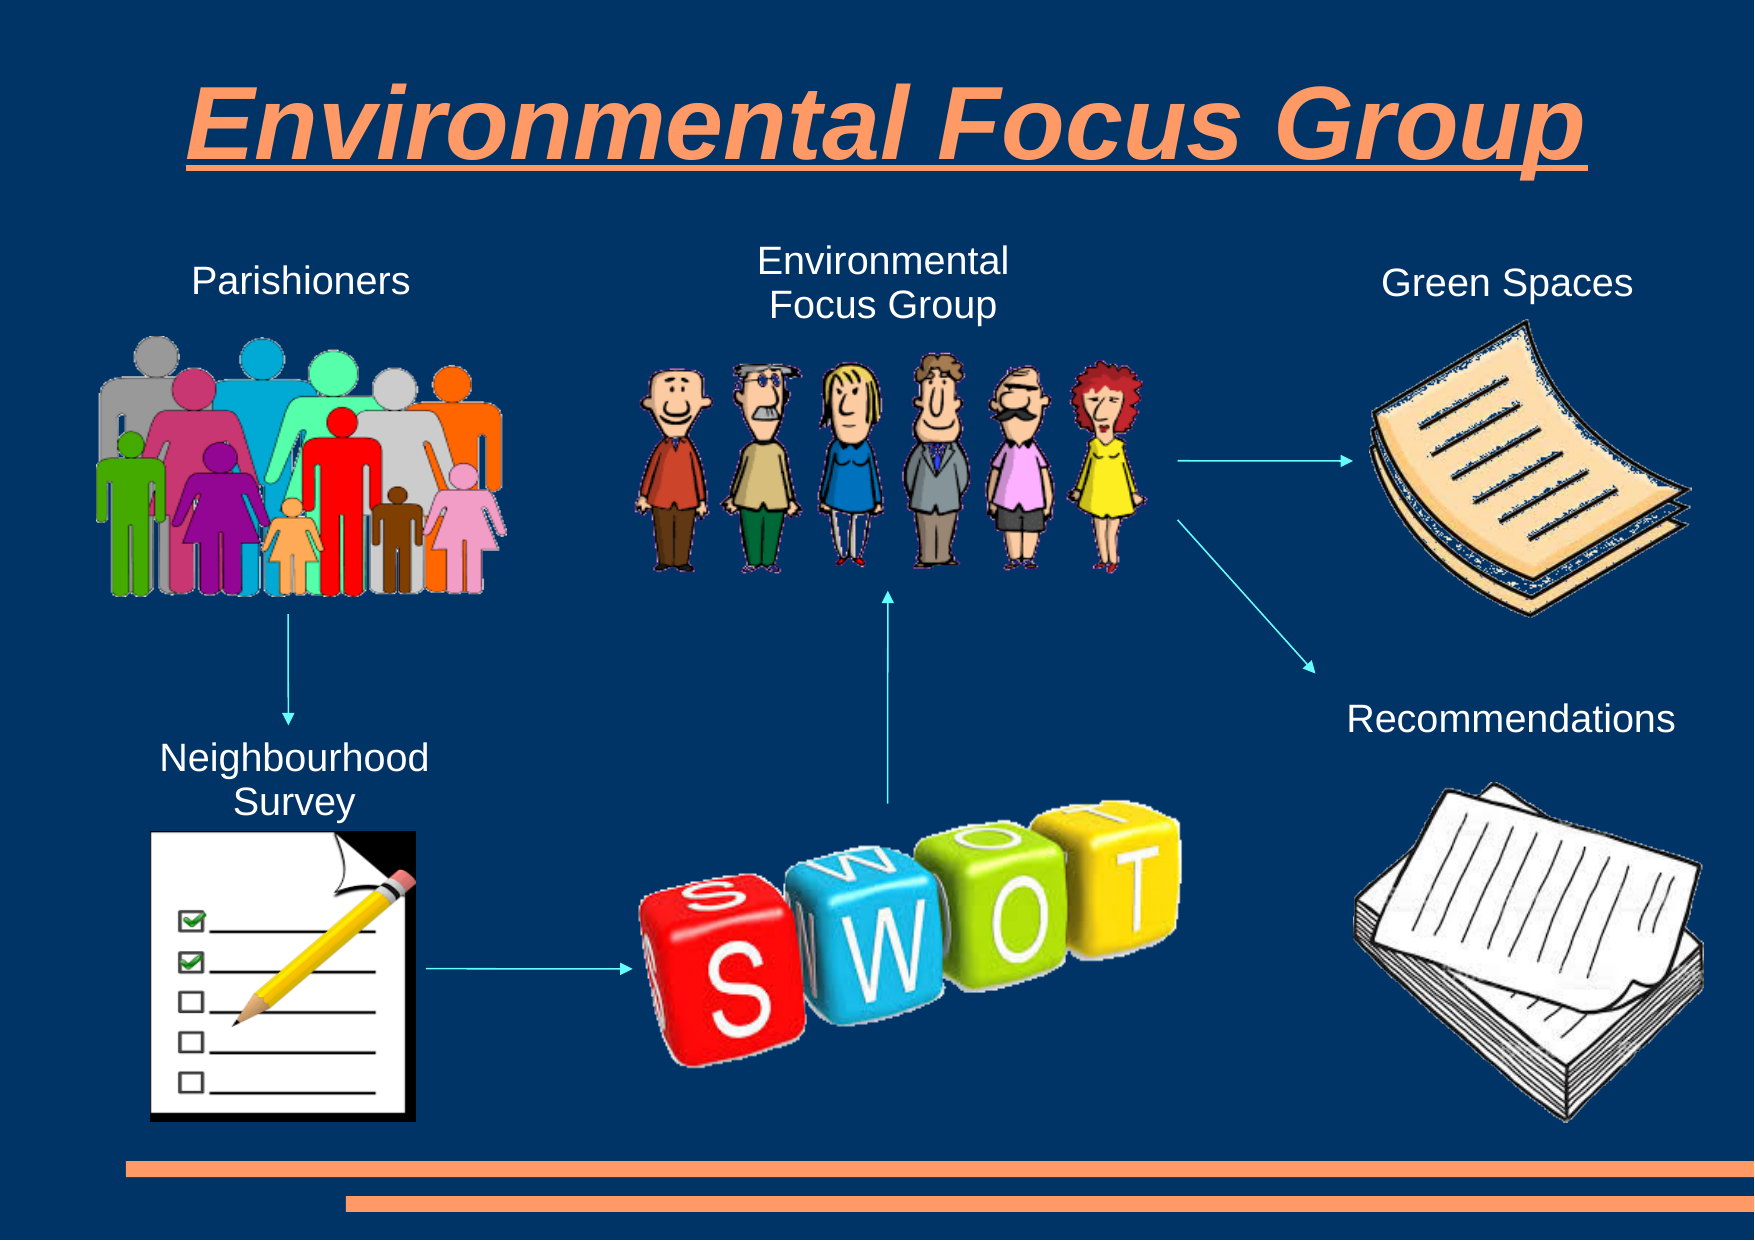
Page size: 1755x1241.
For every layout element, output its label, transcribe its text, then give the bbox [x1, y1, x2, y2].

text_box [1177, 454, 1354, 468]
text_box [425, 962, 627, 976]
title Environmental Focus Group [137, 17, 1637, 225]
text_box Recommendations [1330, 689, 1694, 746]
picture [632, 779, 1191, 1098]
text_box Environmental Focus Group [739, 228, 1028, 340]
picture [626, 342, 1153, 592]
text_box [1177, 519, 1316, 674]
text_box [881, 601, 895, 777]
picture [96, 336, 507, 597]
picture [1369, 318, 1692, 618]
picture [150, 831, 416, 1123]
text_box Green Spaces [1365, 253, 1651, 310]
text_box Neighbourhood Survey [137, 725, 452, 825]
text_box [282, 614, 295, 726]
picture [1352, 782, 1705, 1123]
subtitle Parishioners [87, 193, 515, 367]
